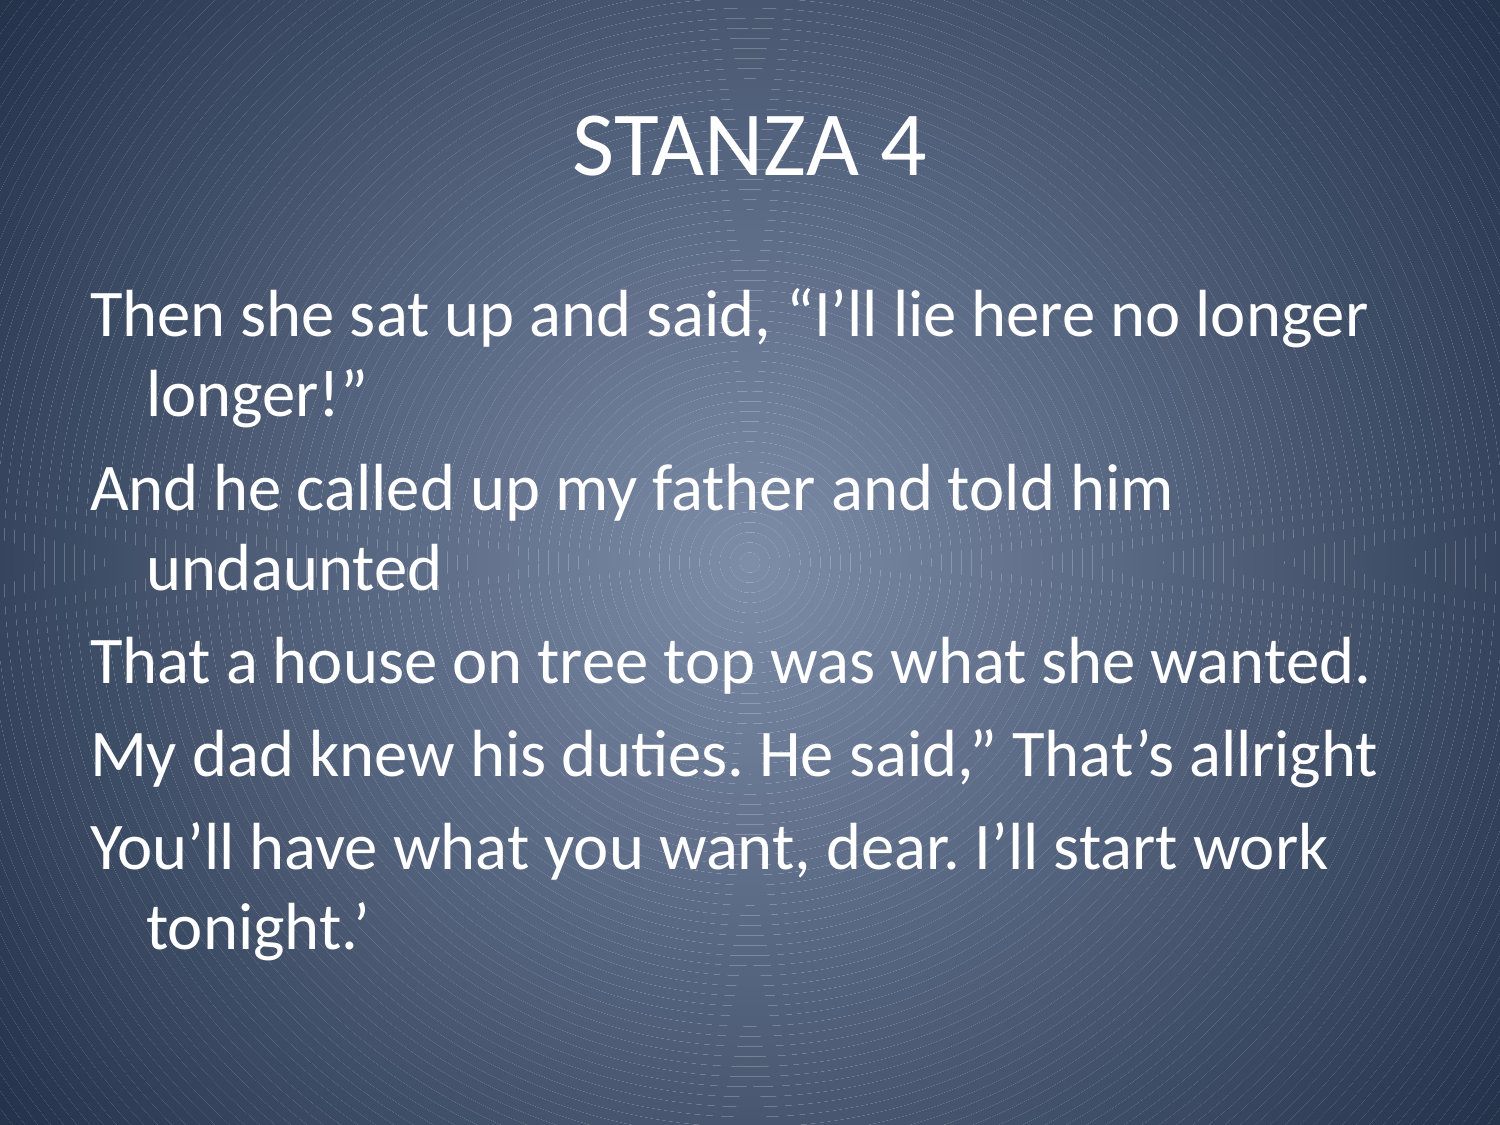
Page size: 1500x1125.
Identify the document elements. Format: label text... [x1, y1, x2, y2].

list Then she sat up and said, “I’ll lie here no longer longer!” And he called up my father and told him undaunted That a house on tree top was what she wanted. My dad knew his duties. He said,” That’s allright You’ll have what you want, dear. I’ll start work tonight.’ [75, 262, 1425, 1005]
title STANZA 4 [75, 45, 1425, 233]
